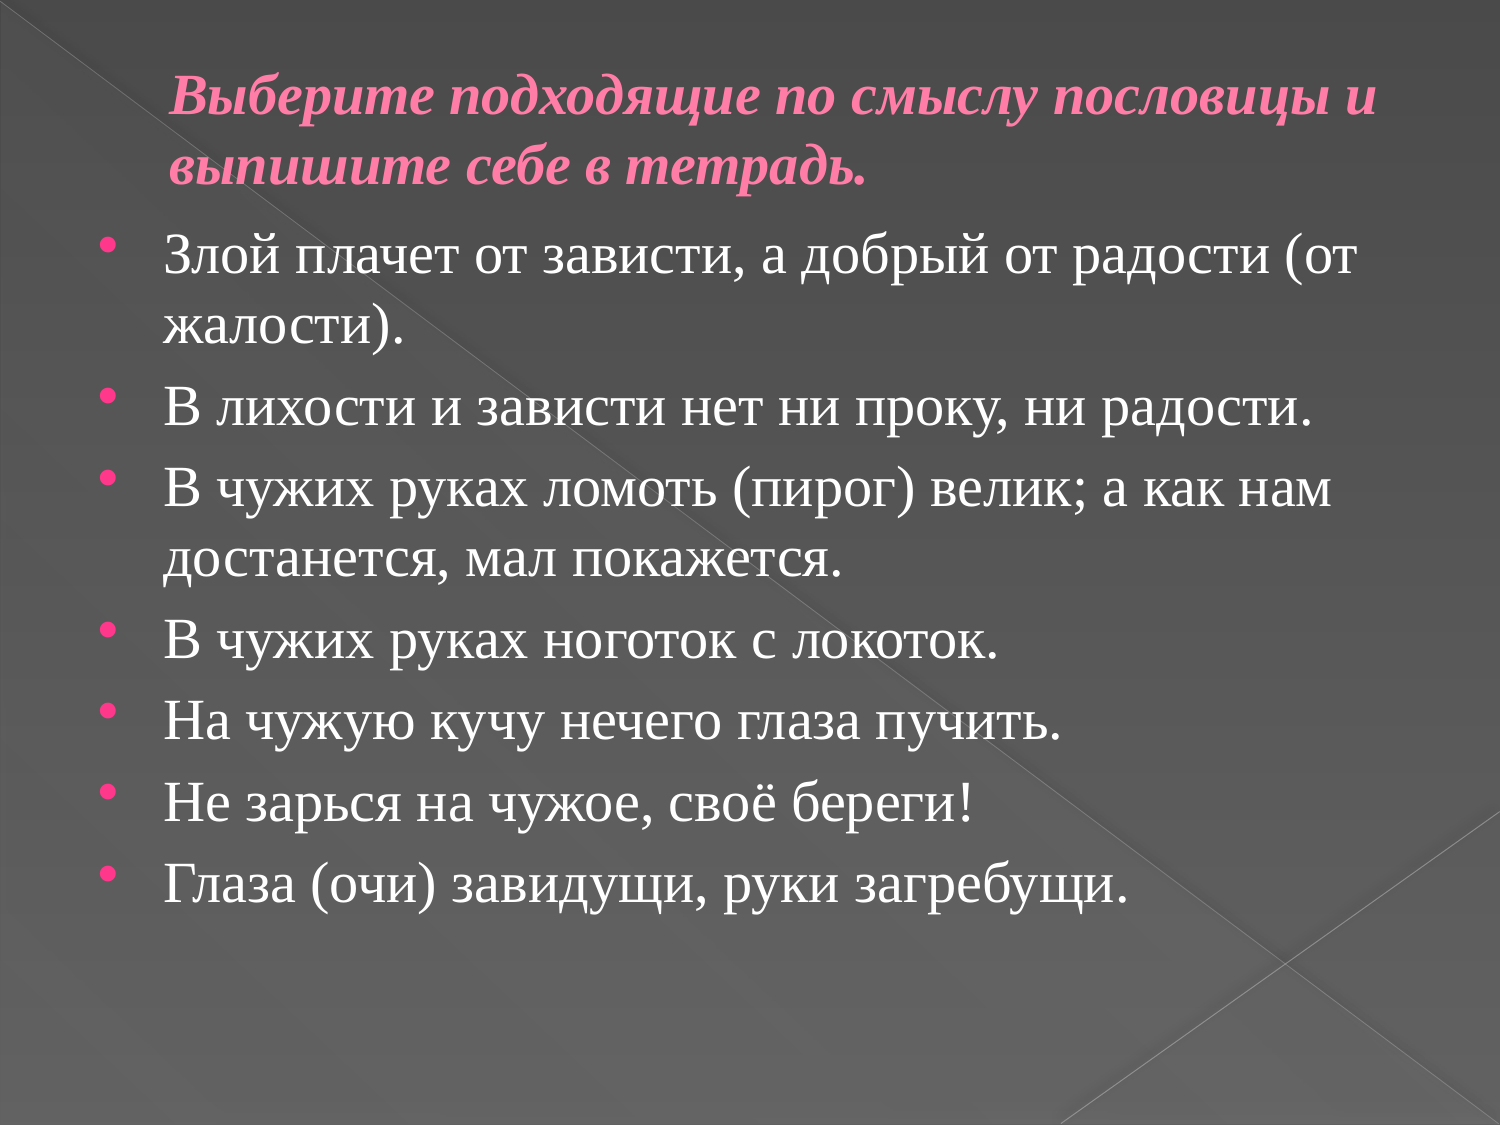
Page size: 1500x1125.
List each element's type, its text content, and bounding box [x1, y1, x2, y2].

title Выберите подходящие по смыслу пословицы и выпишите себе в тетрадь. [75, 19, 1425, 208]
list Злой плачет от зависти, а добрый от радости (от жалости). В лихости и зависти нет ни проку, ни радости. В чужих руках ломоть (пирог) велик; а как нам достанется, мал покажется. В чужих руках ноготок с локоток. На чужую кучу нечего глаза пучить. Не зарься на чужое, своё береги! Глаза (очи) завидущи, руки загребущи. [75, 208, 1425, 1094]
